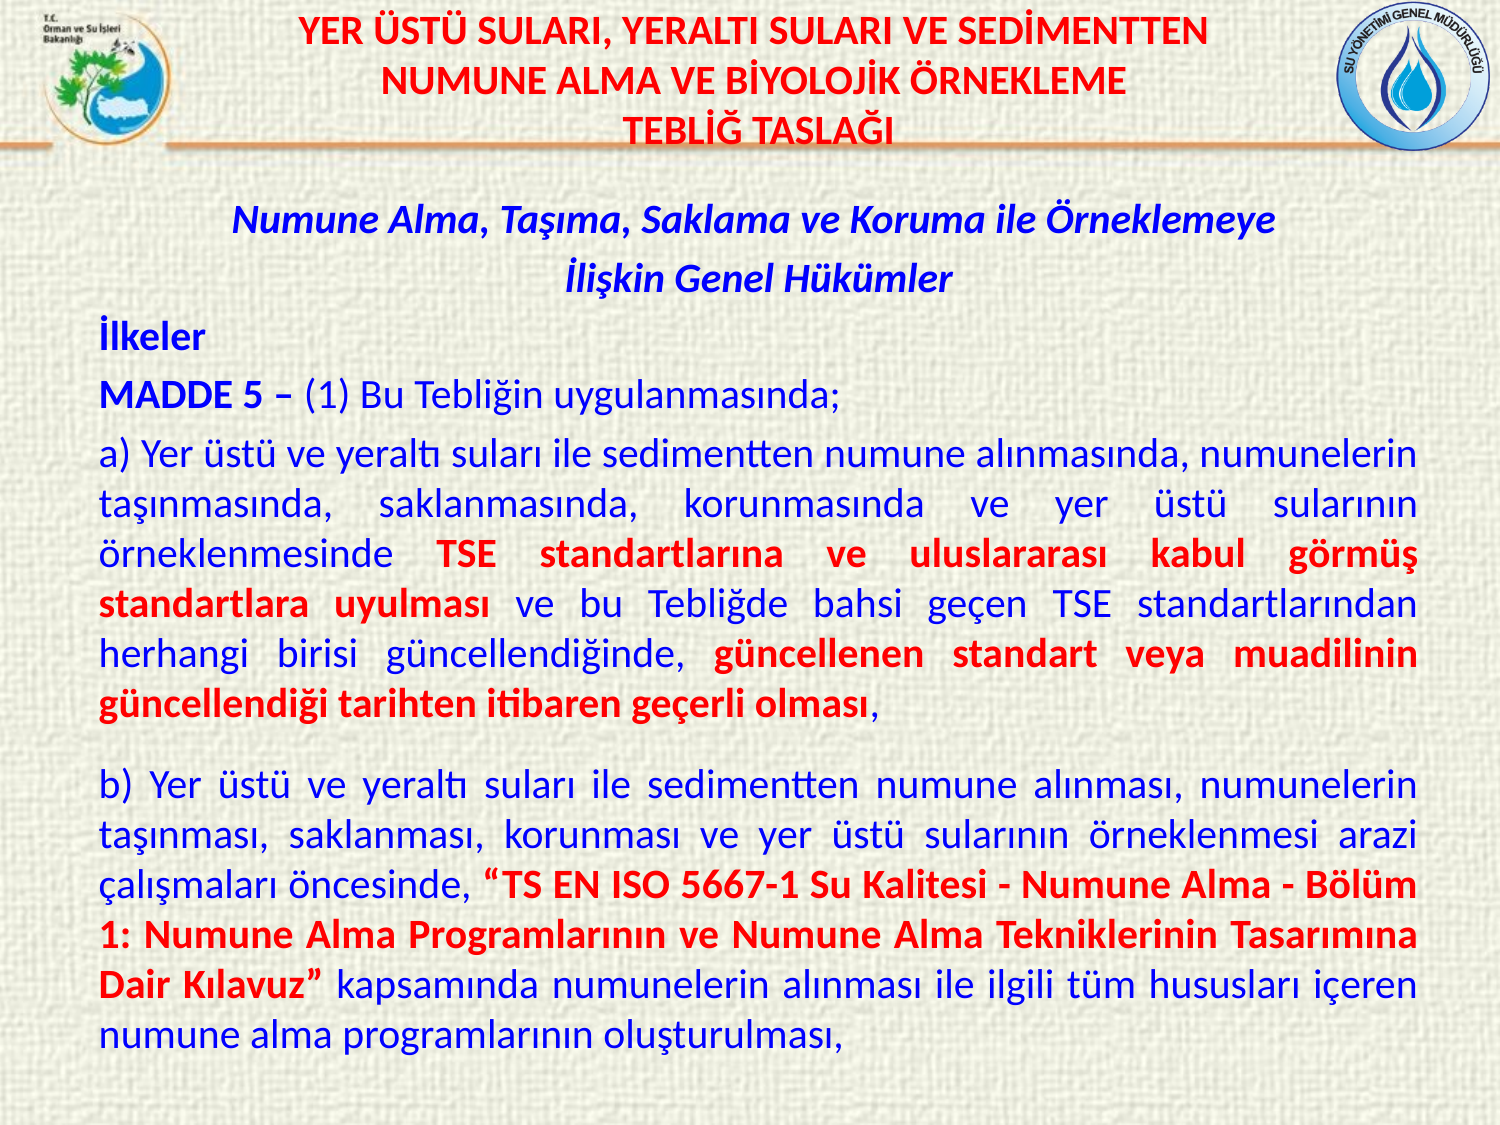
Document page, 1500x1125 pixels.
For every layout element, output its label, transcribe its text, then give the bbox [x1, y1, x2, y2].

picture [0, 0, 1500, 1125]
list Numune Alma, Taşıma, Saklama ve Koruma ile Örneklemeye İlişkin Genel Hükümler İlkeler MADDE 5 – (1) Bu Tebliğin uygulanmasında; a) Yer üstü ve yeraltı suları ile sedimentten numune alınmasında, numunelerin taşınmasında, saklanmasında, korunmasında ve yer üstü sularının örneklenmesinde TSE standartlarına ve uluslararası kabul görmüş standartlara uyulması ve bu Tebliğde bahsi geçen TSE standartlarından herhangi birisi güncellendiğinde, güncellenen standart veya muadilinin güncellendiği tarihten itibaren geçerli olması, b) Yer üstü ve yeraltı suları ile sedimentten numune alınması, numunelerin taşınması, saklanması, korunması ve yer üstü sularının örneklenmesi arazi çalışmaları öncesinde, “TS EN ISO 5667-1 Su Kalitesi - Numune Alma - Bölüm 1: Numune Alma Programlarının ve Numune Alma Tekniklerinin Tasarımına Dair Kılavuz” kapsamında numunelerin alınması ile ilgili tüm hususları içeren numune alma programlarının oluşturulması, [83, 184, 1434, 927]
text_box YER ÜSTÜ SULARI, YERALTI SULARI VE SEDİMENTTEN NUMUNE ALMA VE BİYOLOJİK ÖRNEKLEME TEBLİĞ TASLAĞI [112, 0, 1406, 160]
